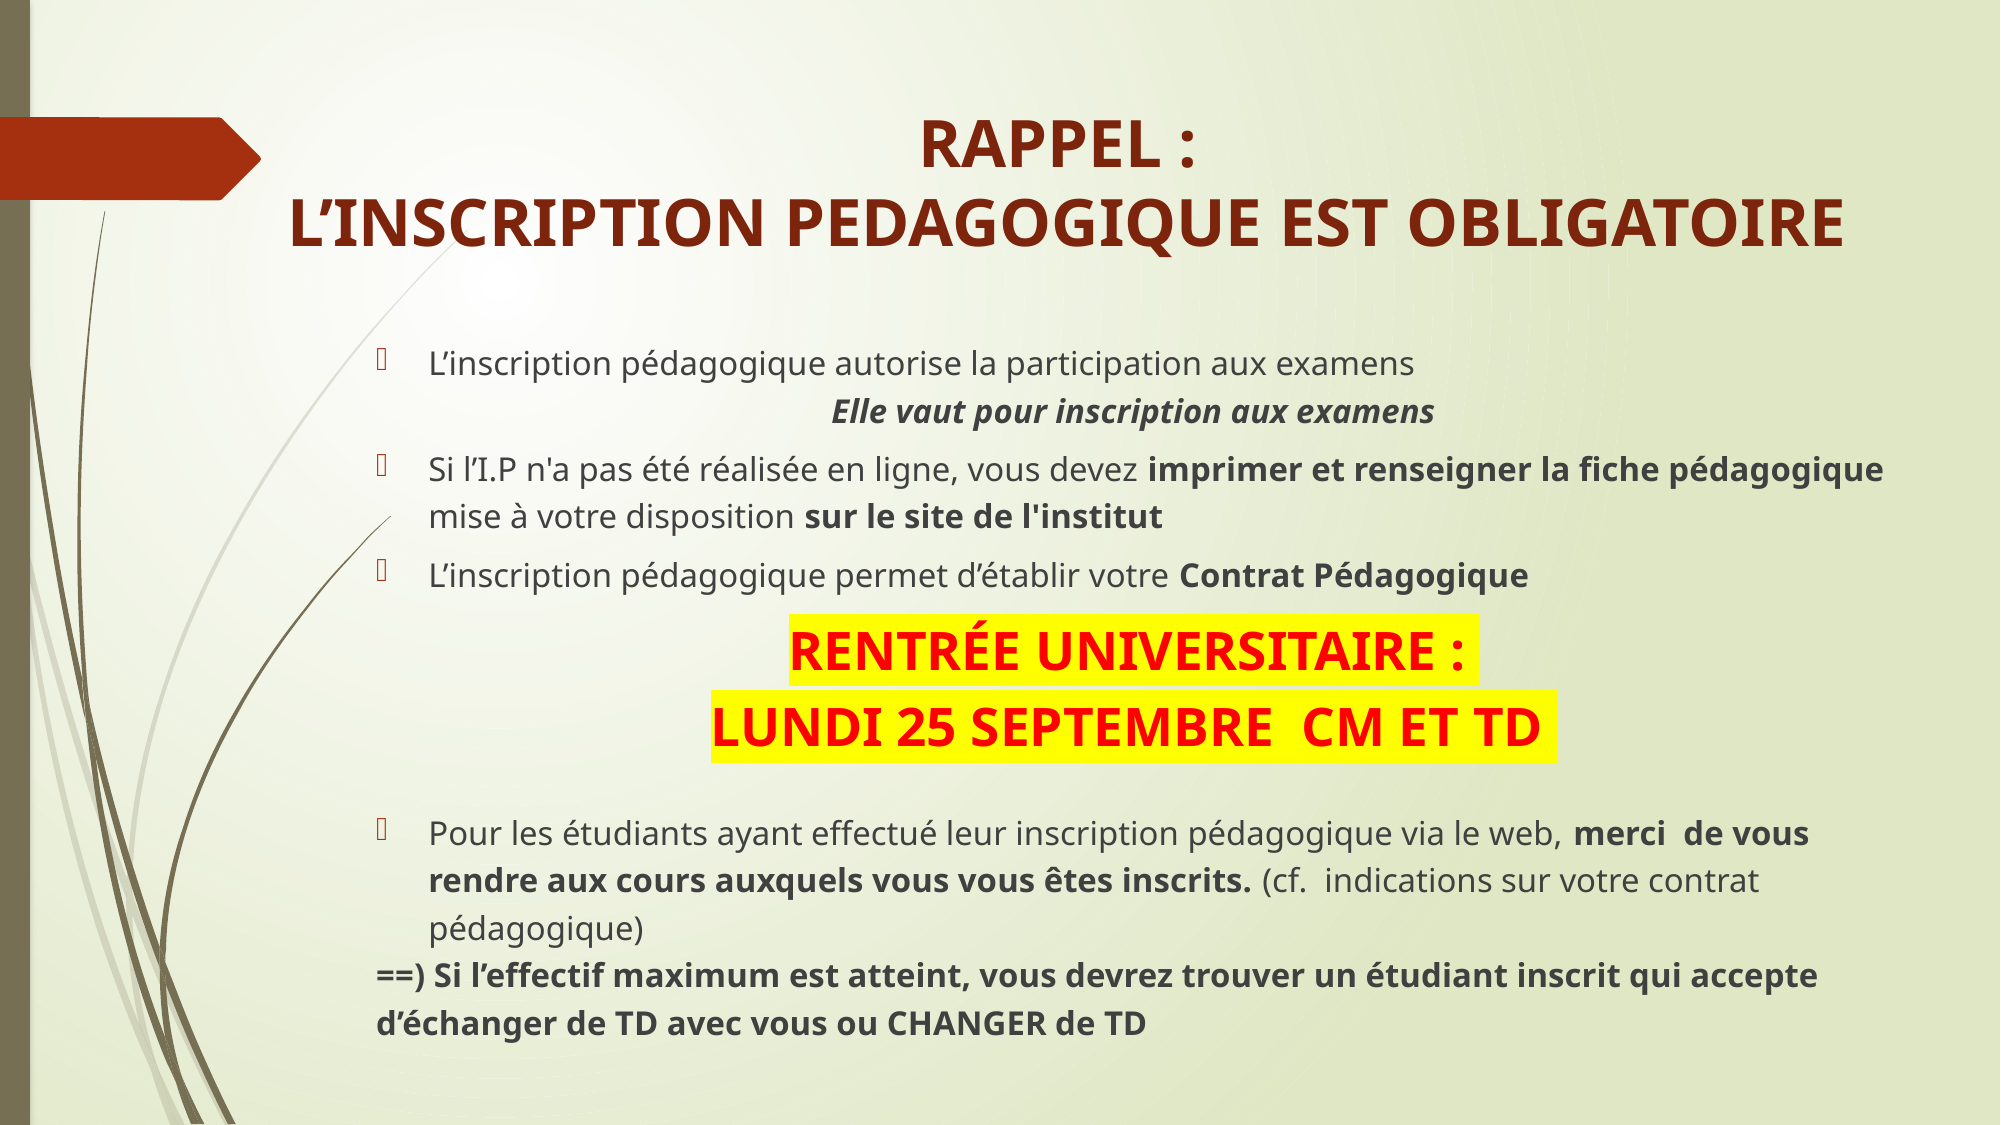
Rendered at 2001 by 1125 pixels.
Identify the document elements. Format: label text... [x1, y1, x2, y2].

title RAPPEL : L’INSCRIPTION PEDAGOGIQUE EST OBLIGATOIRE [270, 95, 1863, 278]
list L’inscription pédagogique autorise la participation aux examens Elle vaut pour inscription aux examens Si l’I.P n'a pas été réalisée en ligne, vous devez imprimer et renseigner la fiche pédagogique mise à votre disposition sur le site de l'institut L’inscription pédagogique permet d’établir votre Contrat Pédagogique RENTRÉE UNIVERSITAIRE : LUNDI 25 SEPTEMBRE CM ET TD Pour les étudiants ayant effectué leur inscription pédagogique via le web, merci de vous rendre aux cours auxquels vous vous êtes inscrits. (cf. indications sur votre contrat pédagogique) ==) Si l’effectif maximum est atteint, vous devrez trouver un étudiant inscrit qui accepte d’échanger de TD avec vous ou CHANGER de TD [361, 327, 1907, 1058]
